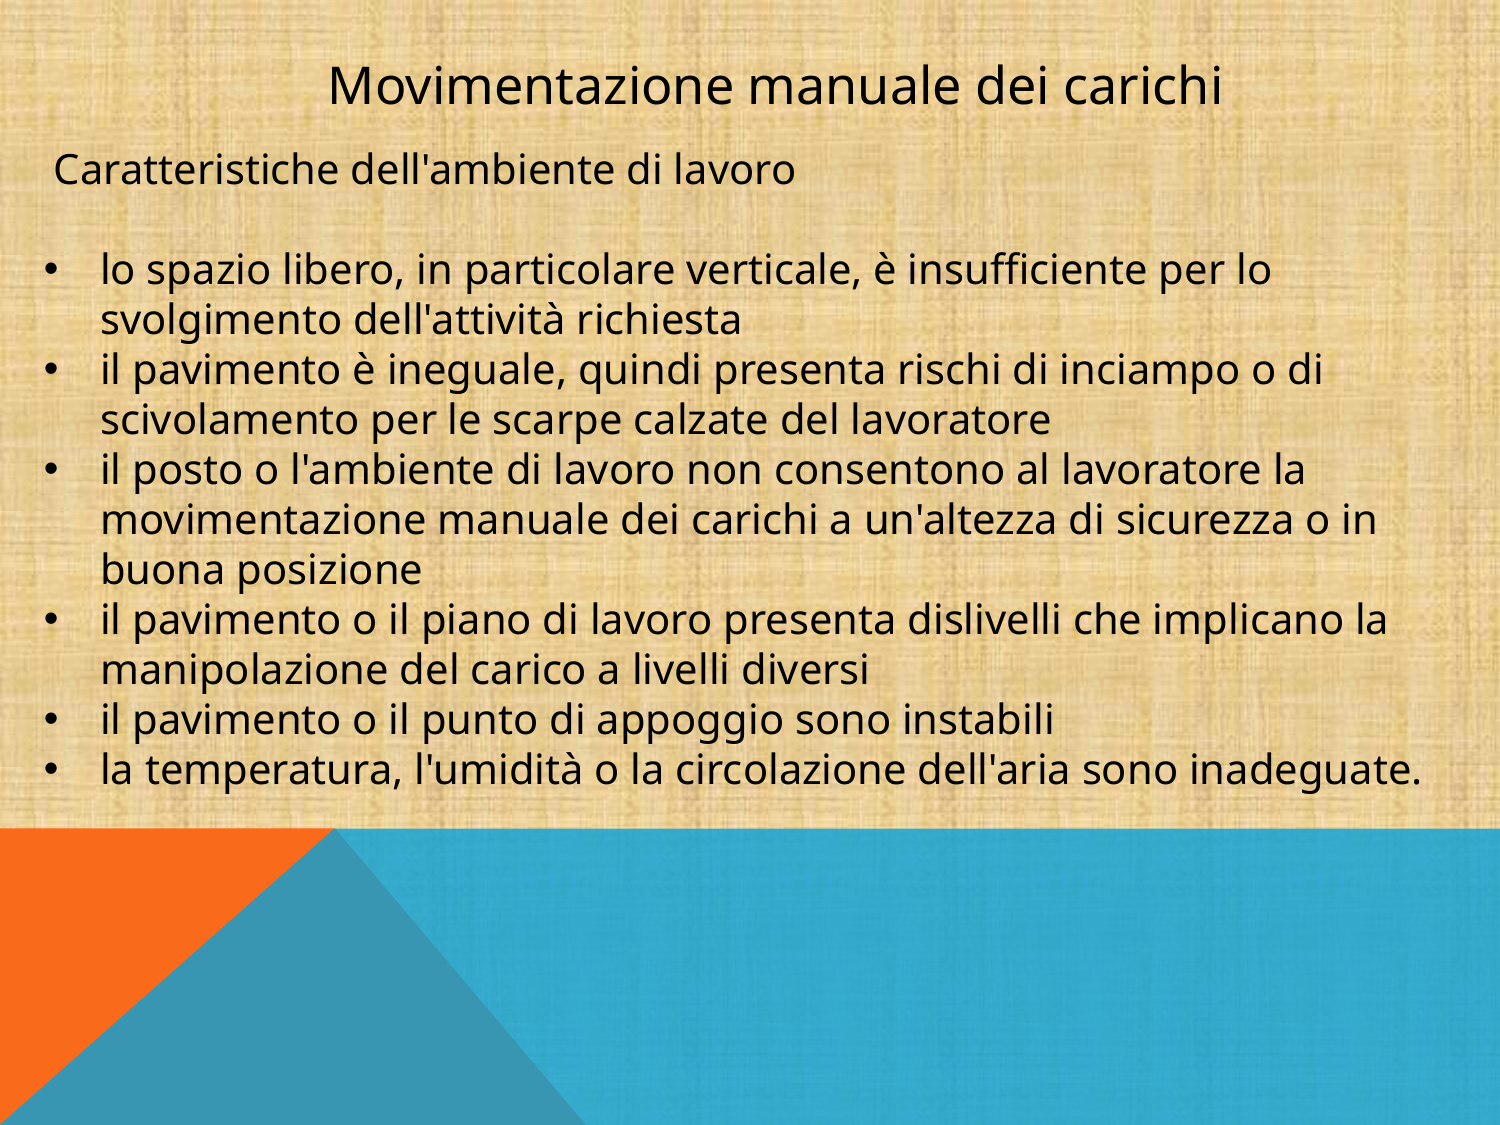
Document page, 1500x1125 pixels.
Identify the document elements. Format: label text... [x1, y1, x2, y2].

picture [0, 0, 1500, 1125]
text_box Movimentazione manuale dei carichi [178, 44, 1338, 123]
text_box Caratteristiche dell'ambiente di lavoro lo spazio libero, in particolare verticale, è insufficiente per lo svolgimento dell'attività richiesta il pavimento è ineguale, quindi presenta rischi di inciampo o di scivolamento per le scarpe calzate del lavoratore il posto o l'ambiente di lavoro non consentono al lavoratore la movimentazione manuale dei carichi a un'altezza di sicurezza o in buona posizione il pavimento o il piano di lavoro presenta dislivelli che implicano la manipolazione del carico a livelli diversi il pavimento o il punto di appoggio sono instabili la temperatura, l'umidità o la circolazione dell'aria sono inadeguate. [29, 135, 1462, 851]
